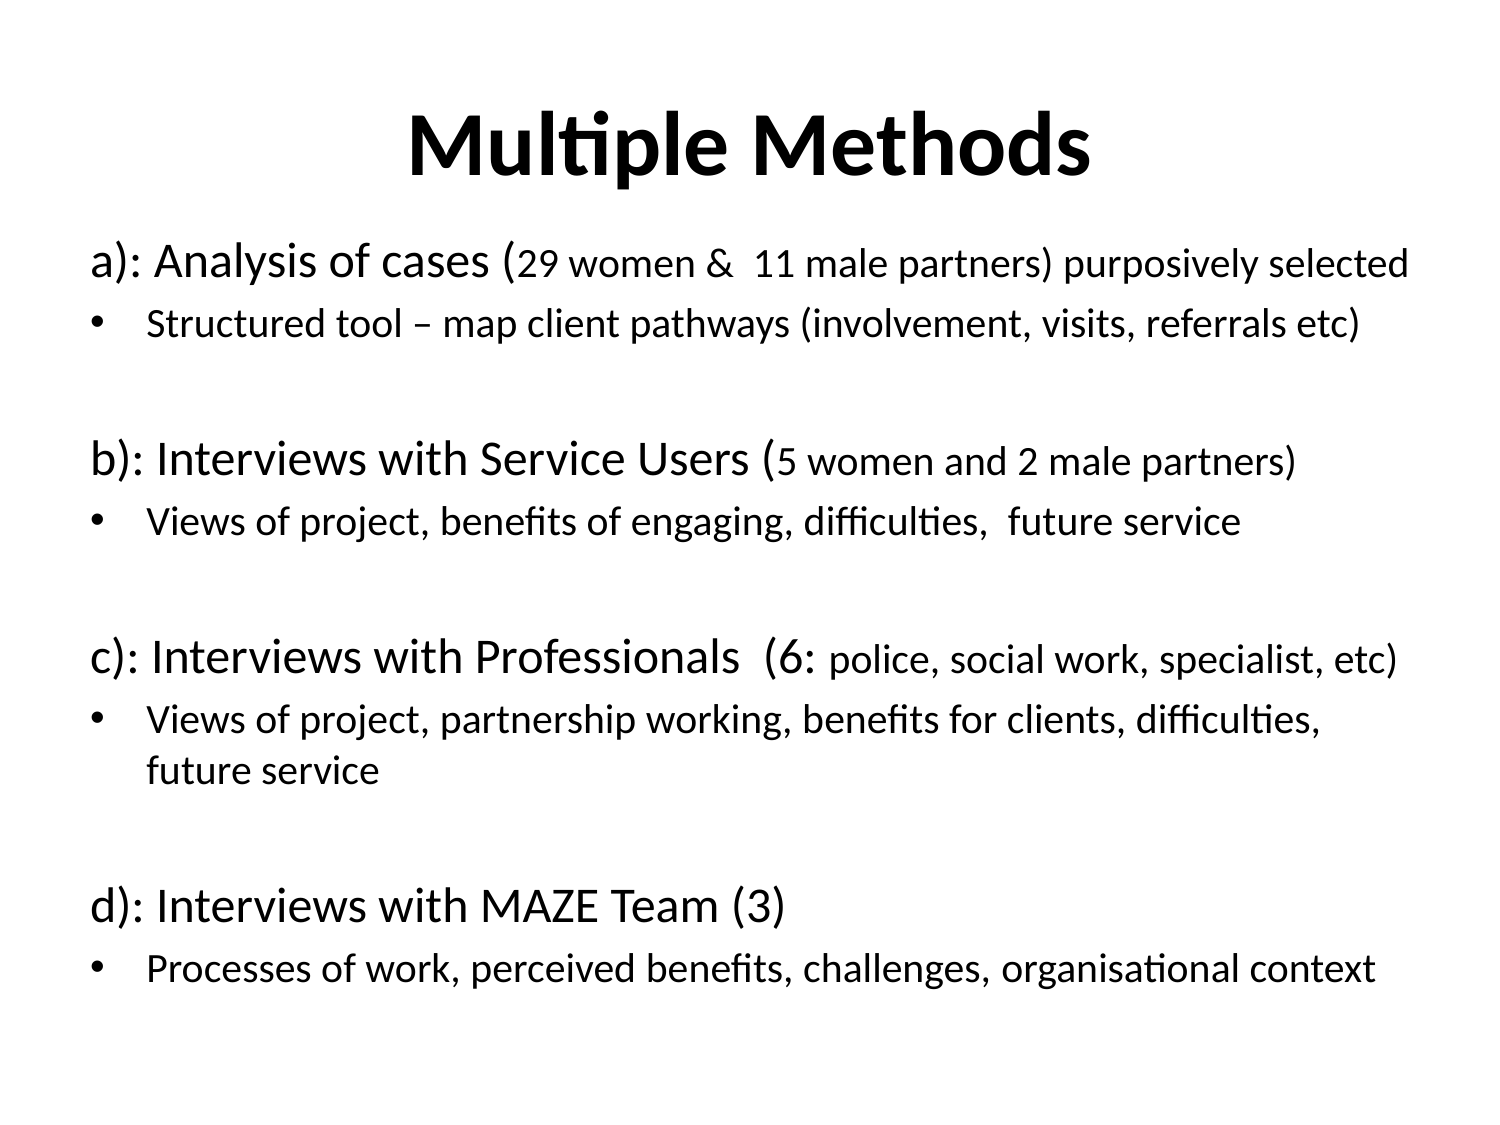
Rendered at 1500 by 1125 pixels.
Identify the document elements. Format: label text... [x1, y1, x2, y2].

list a): Analysis of cases (29 women & 11 male partners) purposively selected Structured tool – map client pathways (involvement, visits, referrals etc) b): Interviews with Service Users (5 women and 2 male partners) Views of project, benefits of engaging, difficulties, future service c): Interviews with Professionals (6: police, social work, specialist, etc) Views of project, partnership working, benefits for clients, difficulties, future service d): Interviews with MAZE Team (3) Processes of work, perceived benefits, challenges, organisational context [75, 219, 1447, 1012]
title Multiple Methods [75, 45, 1425, 233]
